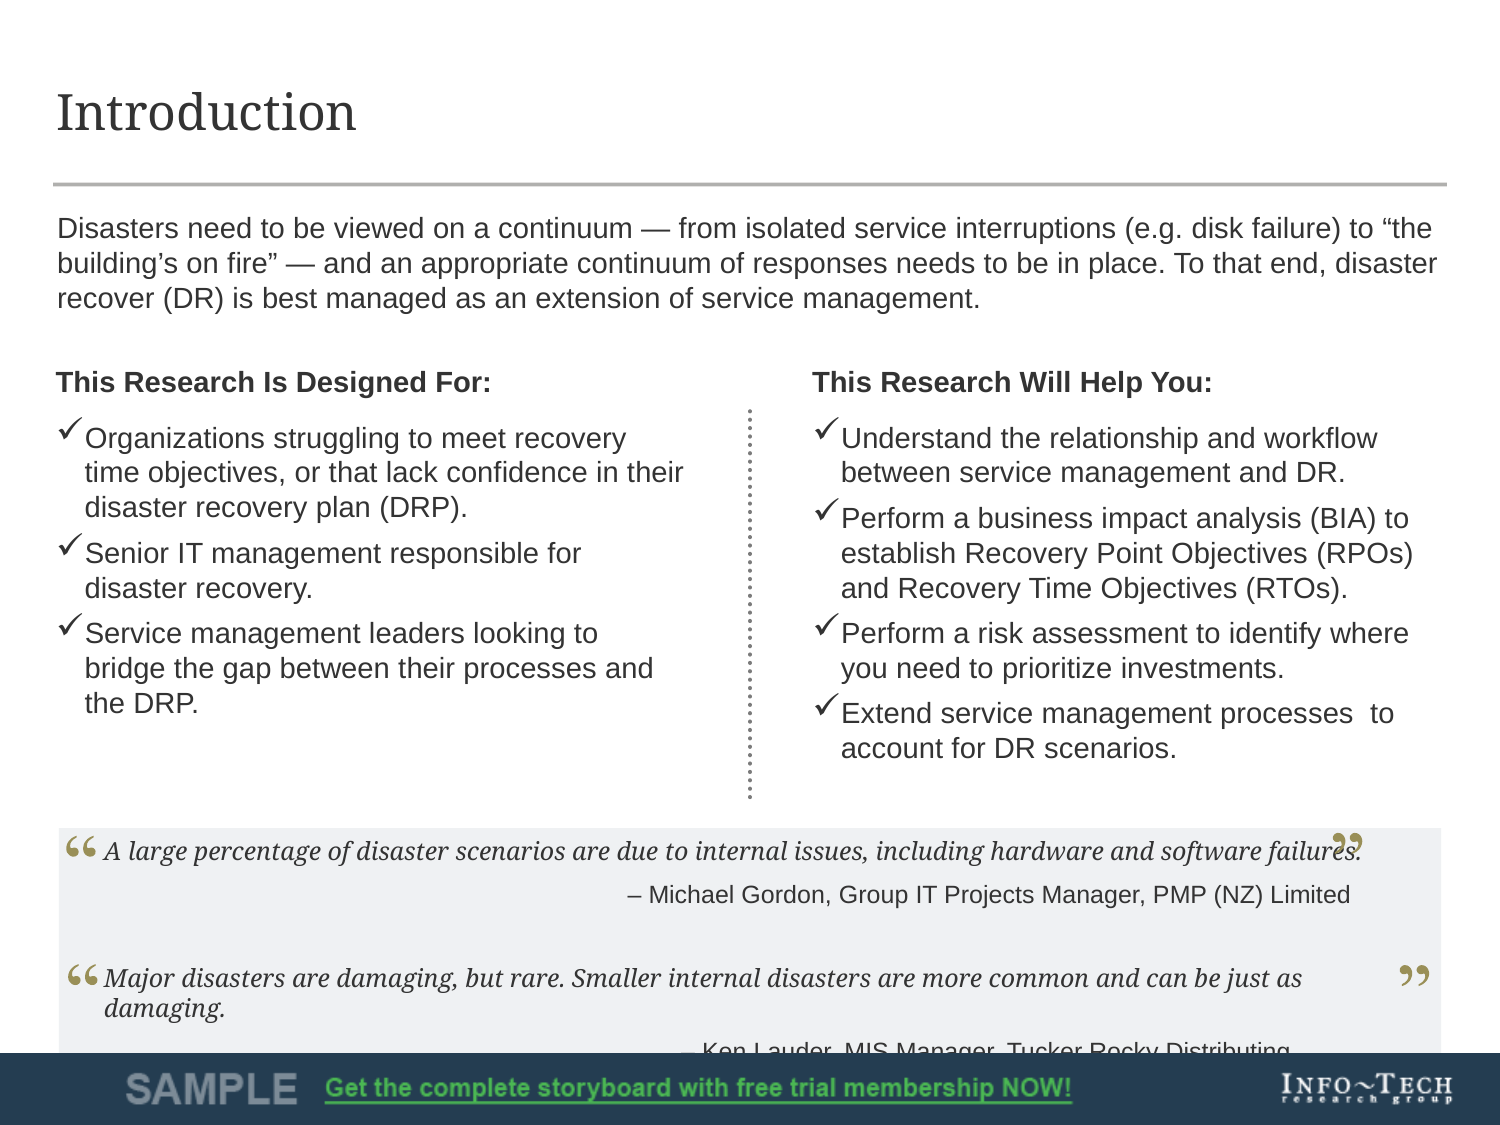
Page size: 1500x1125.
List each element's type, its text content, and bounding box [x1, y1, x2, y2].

title Introduction [41, 42, 1457, 185]
picture [65, 835, 96, 857]
picture [0, 1052, 1500, 1125]
picture [1399, 964, 1430, 987]
text_box This Research Will Help You: [797, 355, 1258, 406]
picture [1332, 832, 1363, 855]
text_box A large percentage of disaster scenarios are due to internal issues, including hardware and software failures. – Michael Gordon, Group IT Projects Manager, PMP (NZ) Limited Major disasters are damaging, but rare. Smaller internal disasters are more common and can be just as damaging. – Ken Lauder, MIS Manager, Tucker Rocky Distributing [58, 828, 1442, 1051]
list Organizations struggling to meet recovery time objectives, or that lack confidence in their disaster recovery plan (DRP). Senior IT management responsible for disaster recovery. Service management leaders looking to bridge the gap between their processes and the DRP. [40, 411, 703, 802]
text_box This Research Is Designed For: [40, 355, 556, 406]
list Understand the relationship and workflow between service management and DR. Perform a business impact analysis (BIA) to establish Recovery Point Objectives (RPOs) and Recovery Time Objectives (RTOs). Perform a risk assessment to identify where you need to prioritize investments. Extend service management processes to account for DR scenarios. [796, 411, 1459, 802]
list Disasters need to be viewed on a continuum — from isolated service interruptions (e.g. disk failure) to “the building’s on fire” — and an appropriate continuum of responses needs to be in place. To that end, disaster recover (DR) is best managed as an extension of service management. [41, 201, 1457, 356]
picture [67, 963, 98, 986]
